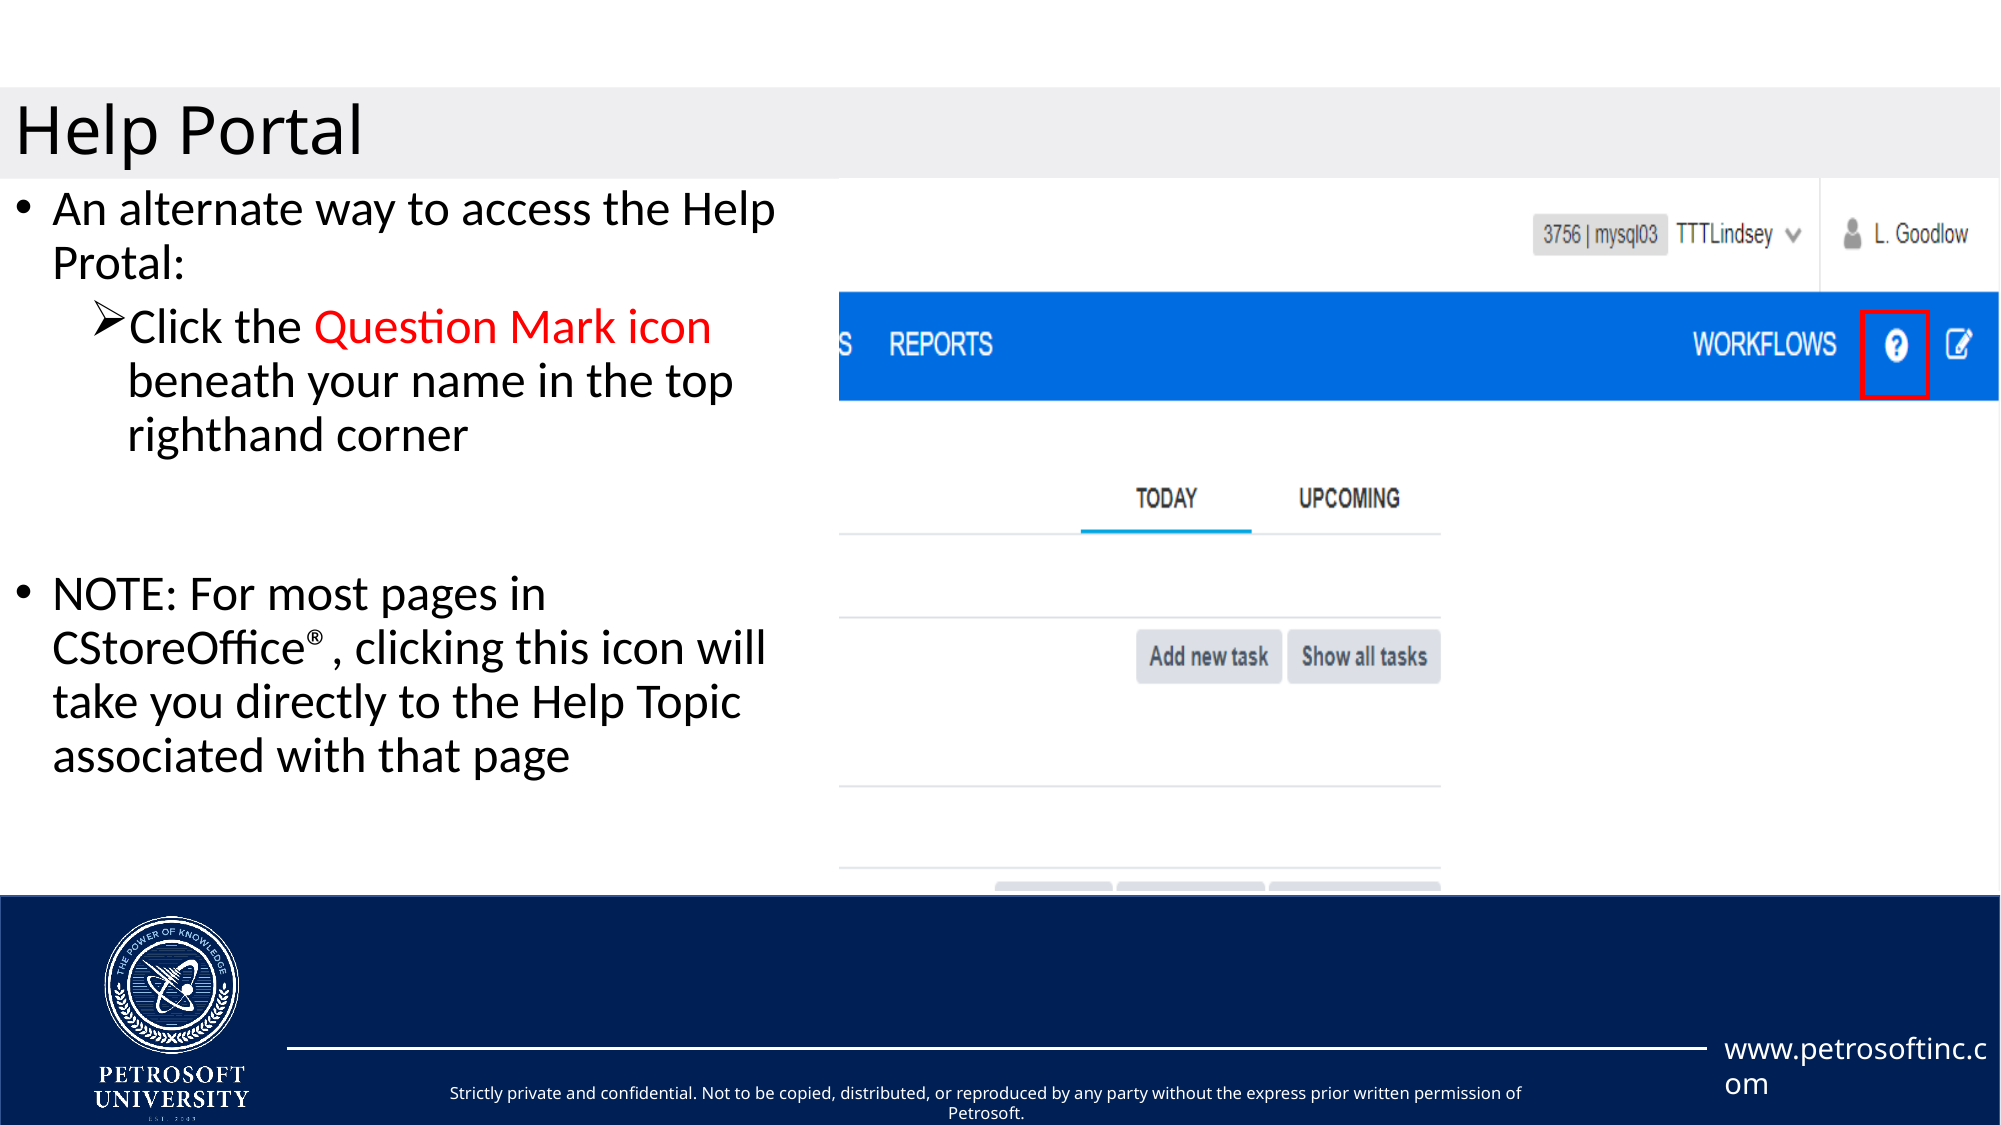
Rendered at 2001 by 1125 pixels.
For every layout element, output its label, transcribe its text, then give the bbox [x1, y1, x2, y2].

title Help Portal [0, 89, 1863, 175]
picture [94, 916, 249, 1121]
list An alternate way to access the Help Protal: Click the Question Mark icon beneath your name in the top righthand corner NOTE: For most pages in CStoreOffice®, clicking this icon will take you directly to the Help Topic associated with that page [0, 174, 840, 887]
picture [839, 178, 2000, 891]
